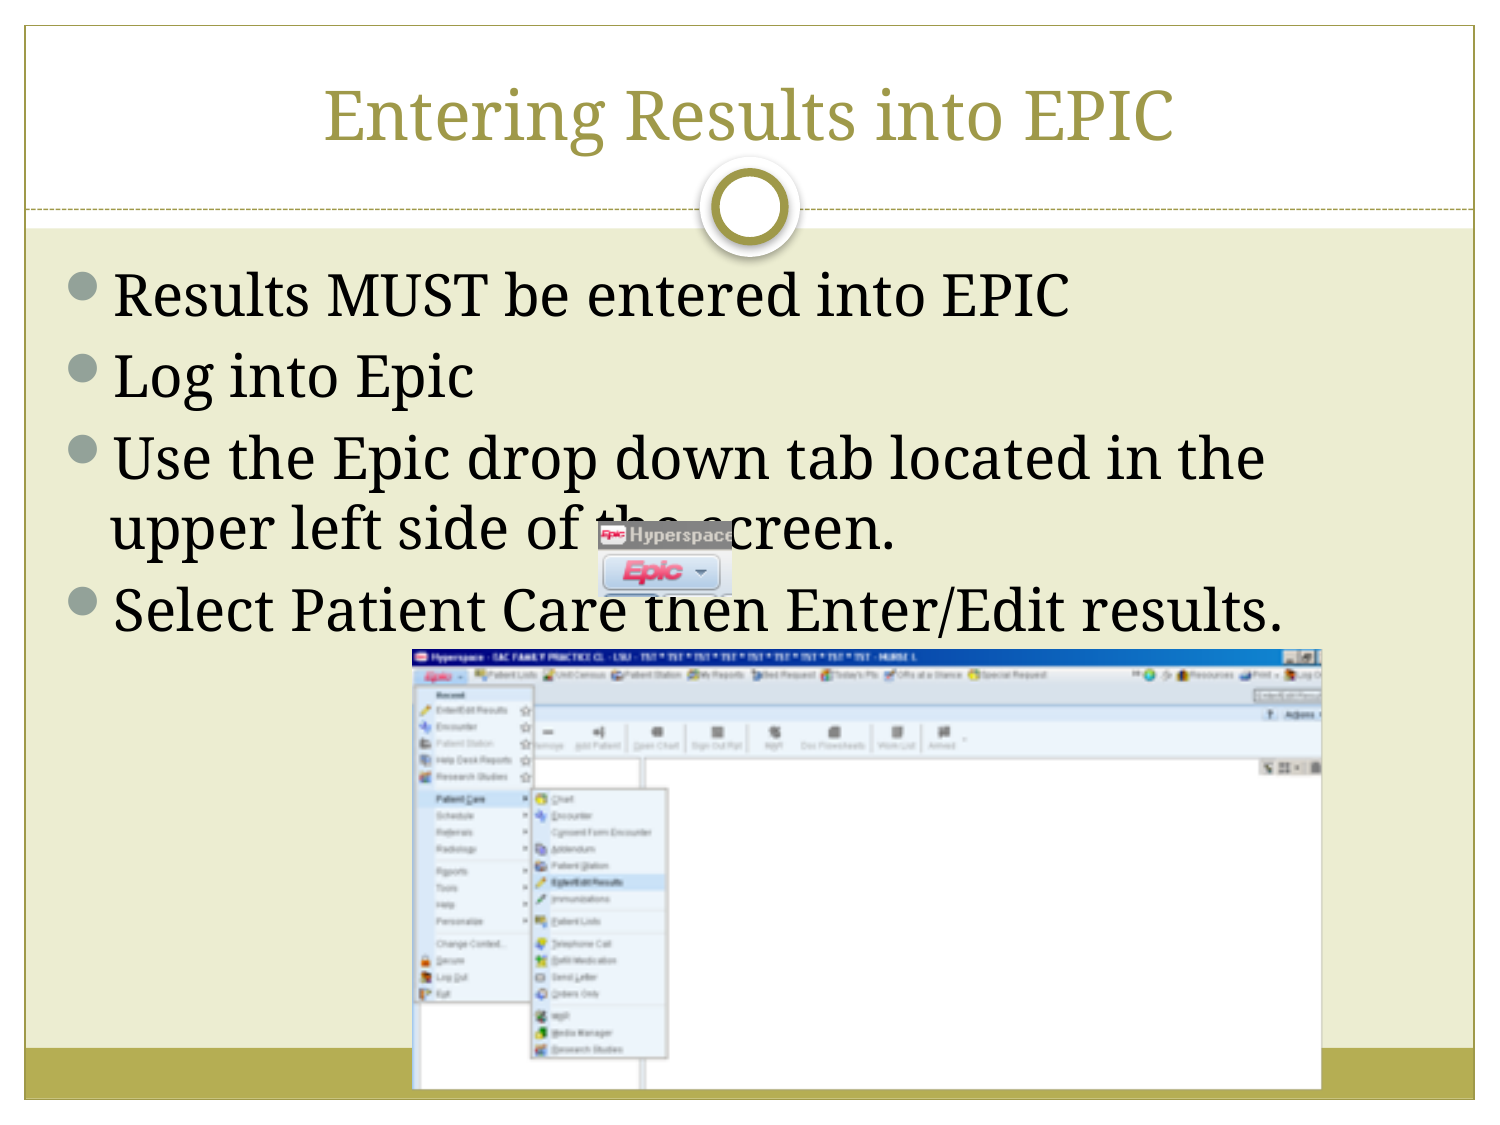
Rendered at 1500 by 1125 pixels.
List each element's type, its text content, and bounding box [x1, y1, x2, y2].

picture [598, 521, 732, 598]
picture [412, 649, 1326, 1093]
title Entering Results into EPIC [49, 37, 1450, 162]
list Results MUST be entered into EPIC Log into Epic Use the Epic drop down tab located in the upper left side of the screen. Select Patient Care then Enter/Edit results. [49, 250, 1445, 1001]
